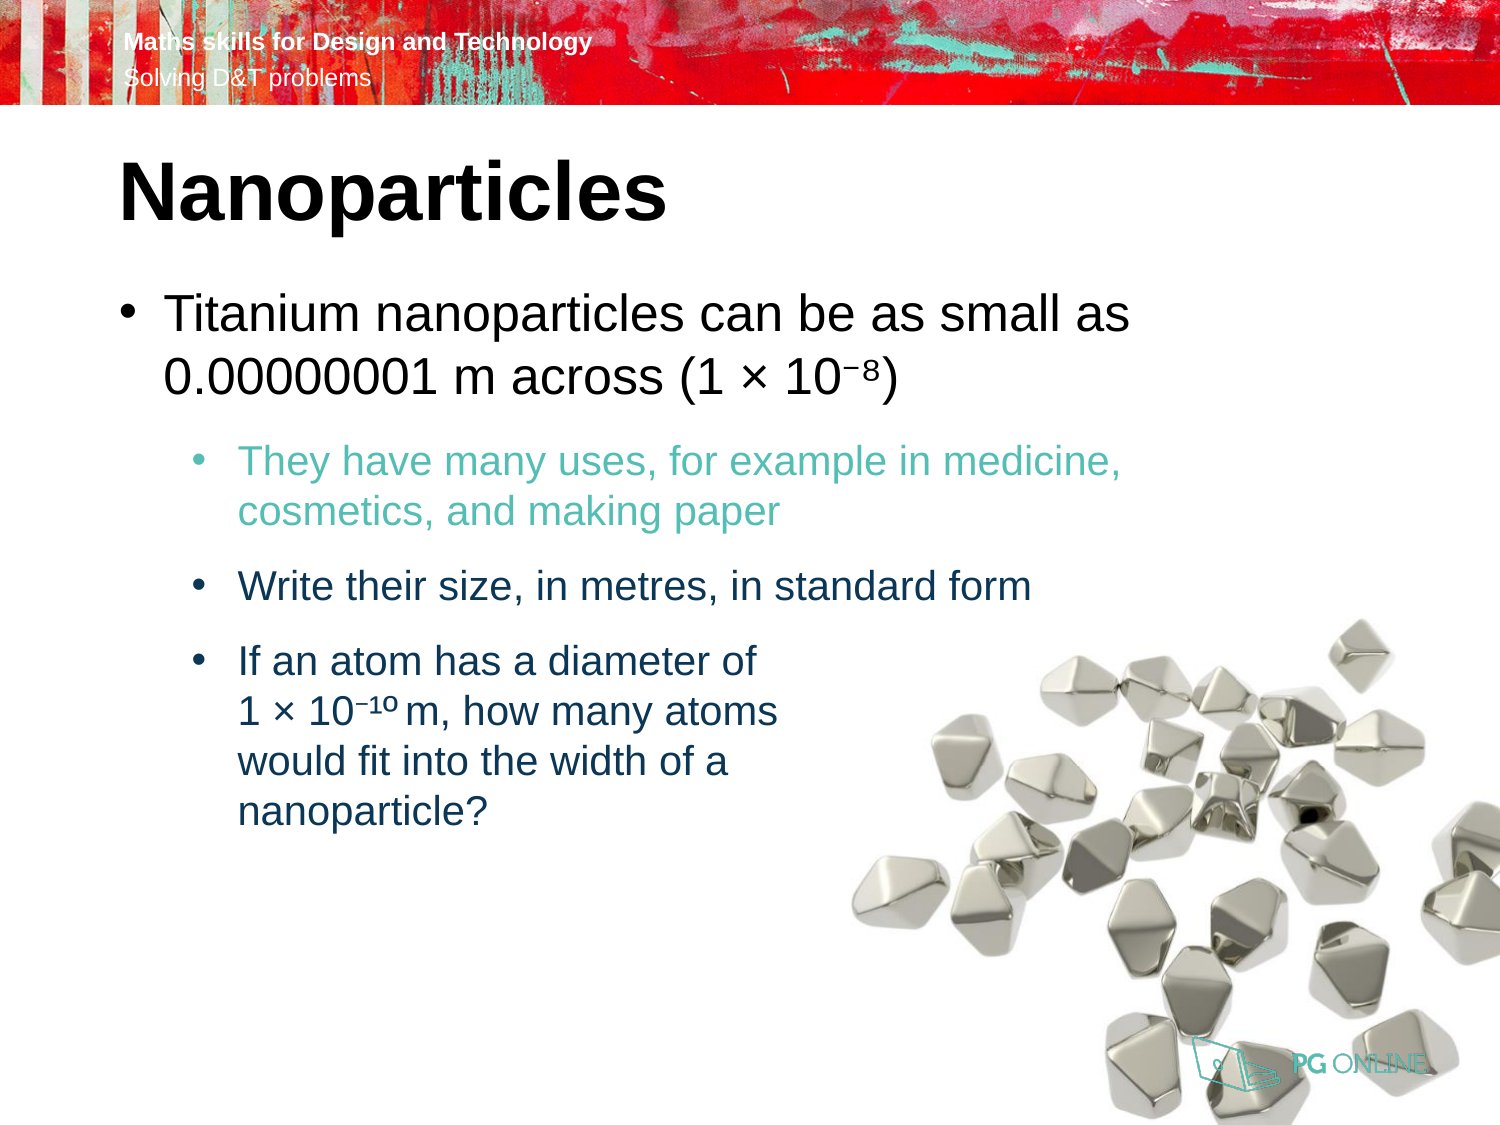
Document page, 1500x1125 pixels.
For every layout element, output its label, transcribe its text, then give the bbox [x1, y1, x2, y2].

picture [802, 582, 1500, 1125]
list Nanoparticles [118, 148, 1401, 259]
picture [0, 0, 1500, 105]
list Titanium nanoparticles can be as small as 0.00000001 m across (1 × 10−⁸) They have many uses, for example in medicine, cosmetics, and making paper Write their size, in metres, in standard form If an atom has a diameter of 1 × 10−¹º m, how many atoms would fit into the width of a nanoparticle? [118, 279, 1398, 847]
